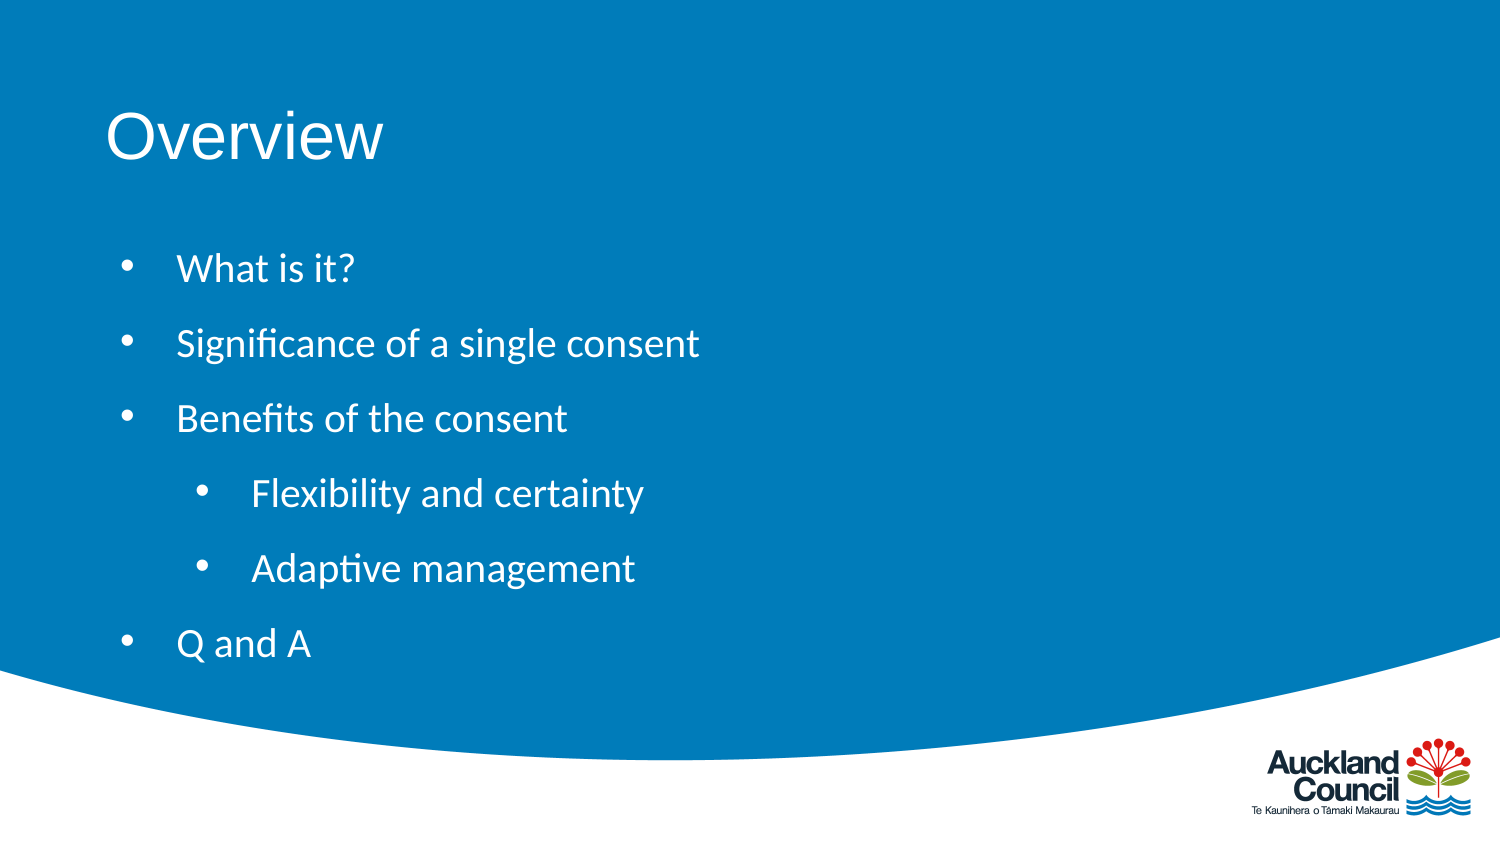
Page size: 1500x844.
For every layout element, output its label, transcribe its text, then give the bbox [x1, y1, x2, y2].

picture [0, 638, 1500, 844]
text_box Overview [105, 10, 660, 180]
text_box What is it? Significance of a single consent Benefits of the consent Flexibility and certainty Adaptive management Q and A [105, 207, 1197, 673]
